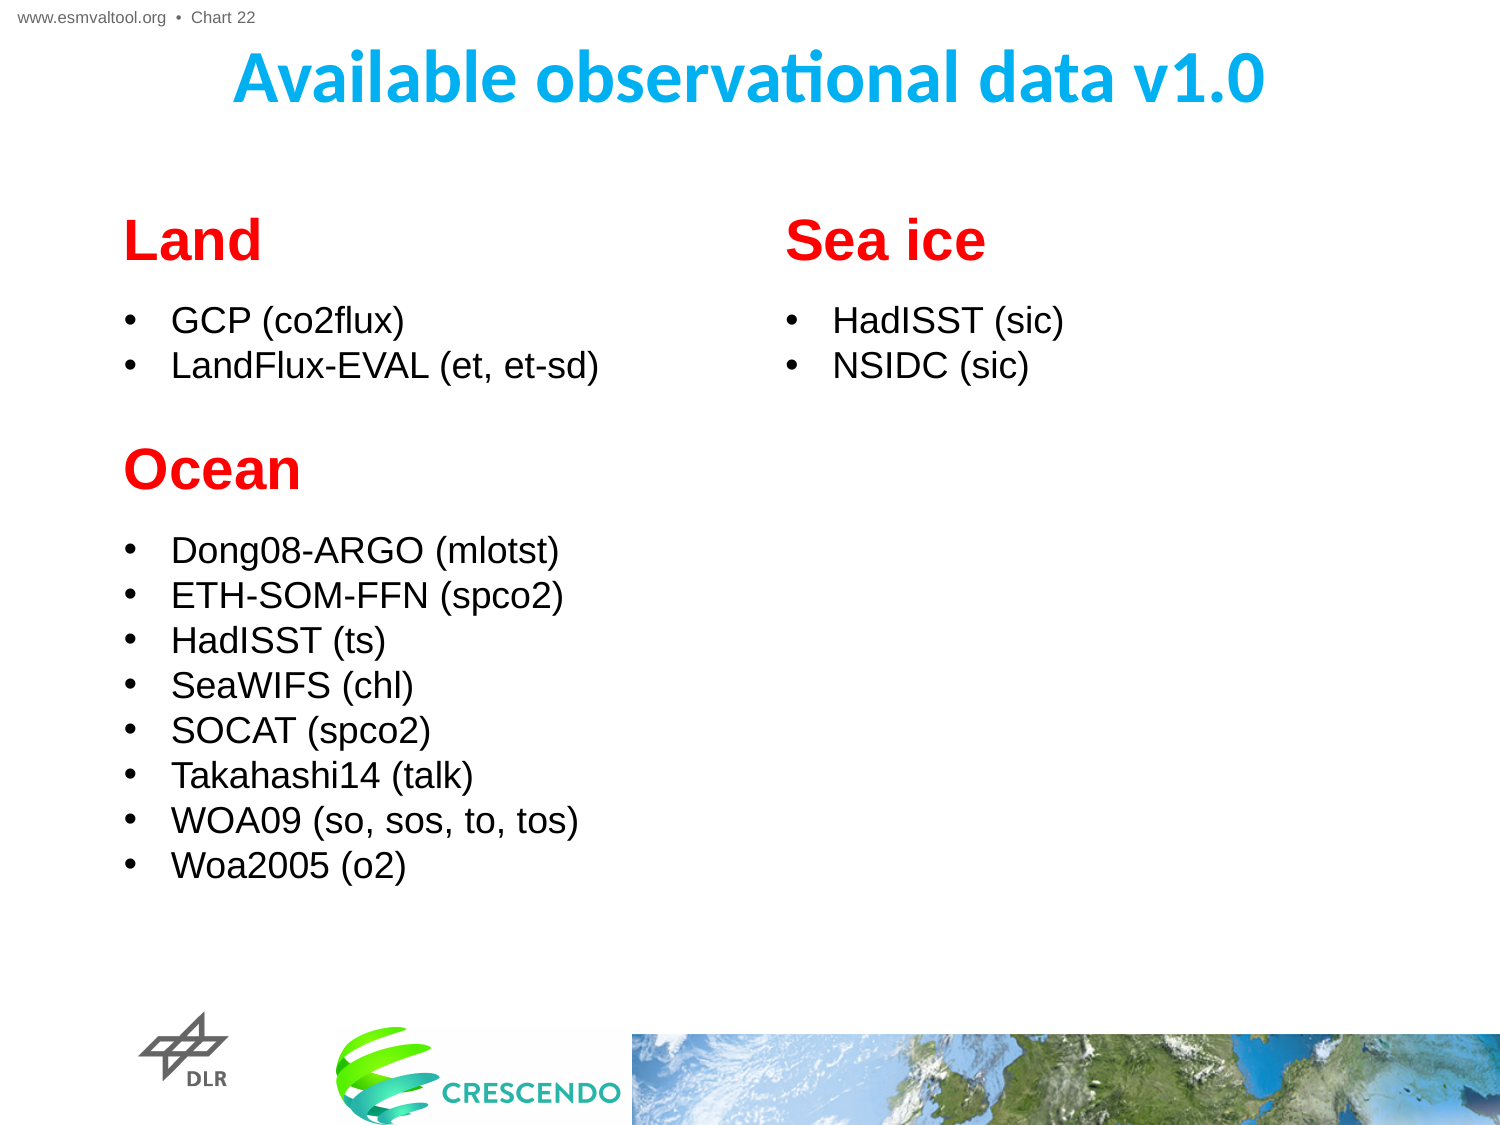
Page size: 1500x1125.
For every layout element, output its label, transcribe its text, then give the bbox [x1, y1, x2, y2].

text_box Available observational data v1.0 [74, 21, 1425, 123]
picture [0, 1007, 1500, 1125]
text_box Land GCP (co2flux) LandFlux-EVAL (et, et-sd) Ocean Dong08-ARGO (mlotst) ETH-SOM-FFN (spco2) HadISST (ts) SeaWIFS (chl) SOCAT (spco2) Takahashi14 (talk) WOA09 (so, sos, to, tos) Woa2005 (o2) Sea ice HadISST (sic) NSIDC (sic) [123, 201, 1447, 894]
